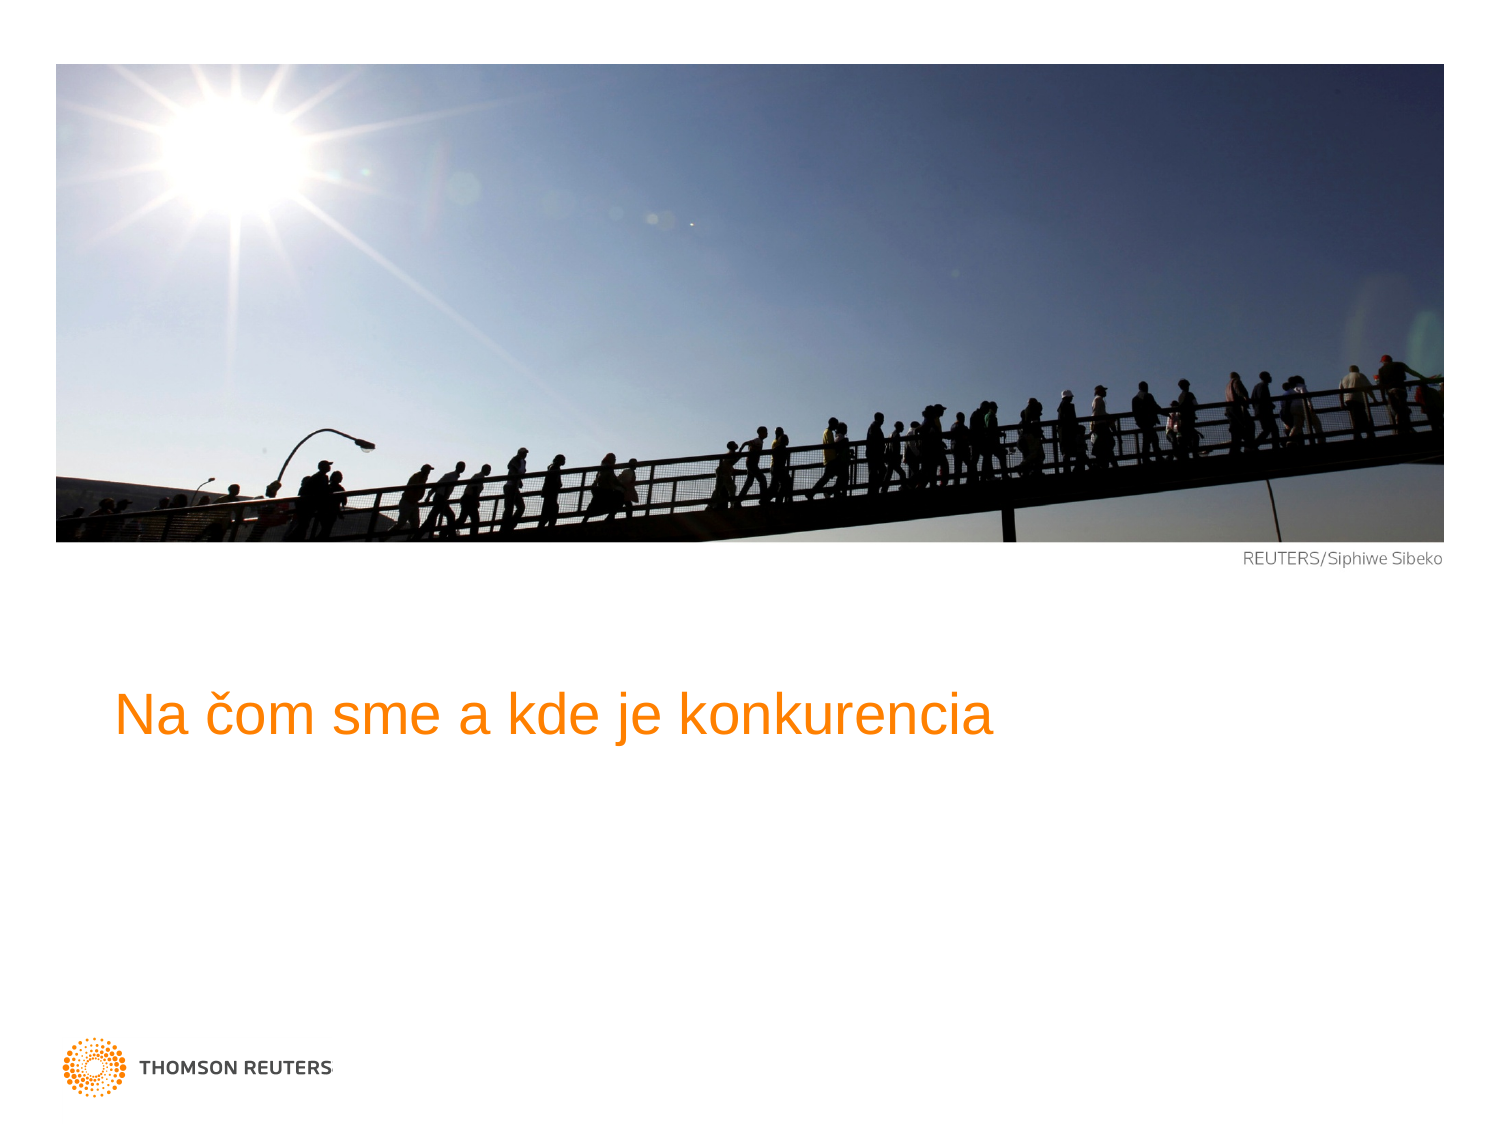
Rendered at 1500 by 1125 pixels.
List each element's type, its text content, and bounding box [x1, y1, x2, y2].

picture [56, 64, 1444, 575]
text_box Na čom sme a kde je konkurencia [100, 668, 1471, 844]
picture [60, 1035, 333, 1124]
